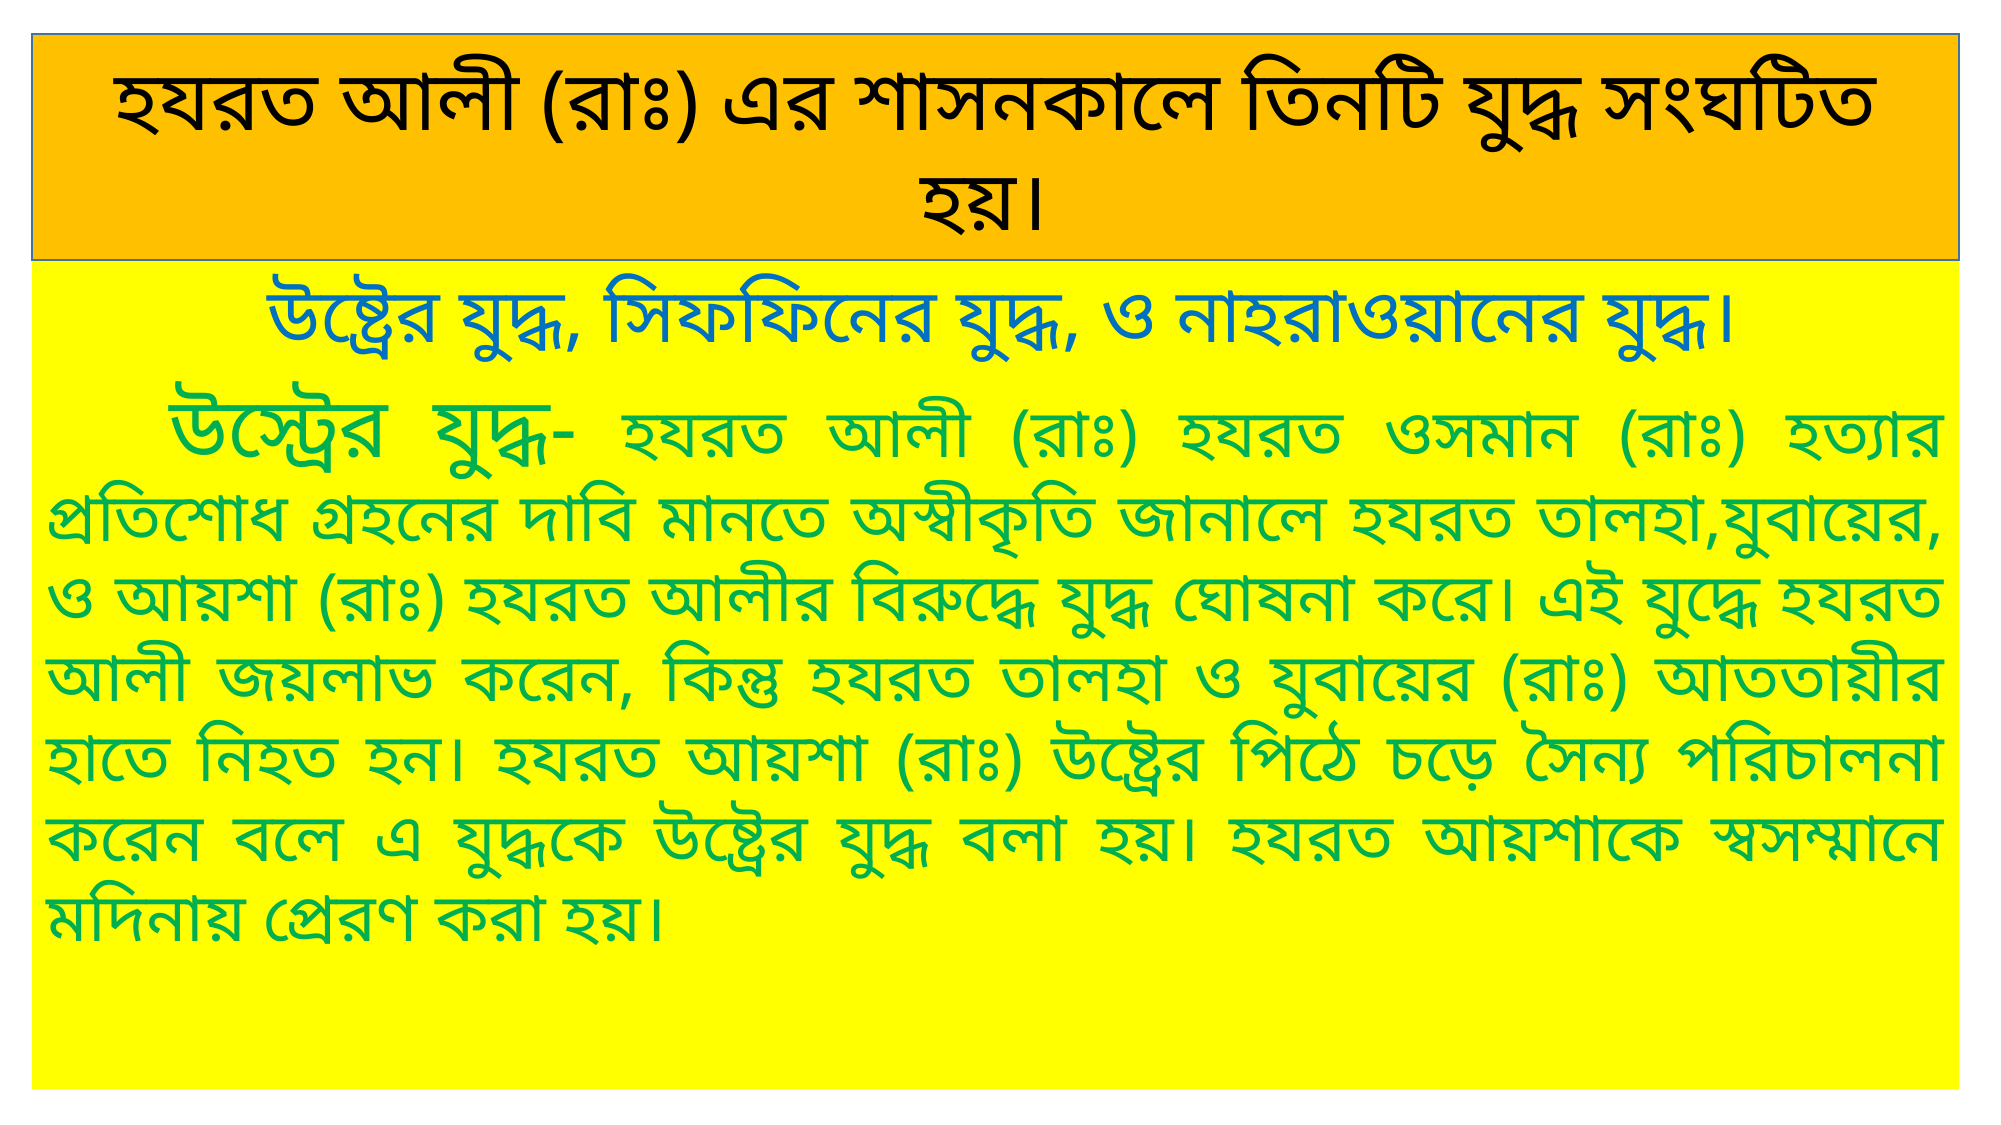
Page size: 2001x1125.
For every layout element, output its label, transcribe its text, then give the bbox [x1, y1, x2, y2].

text_box হযরত আলী (রাঃ) এর শাসনকালে তিনটি যুদ্ধ সংঘটিত হয়। [31, 33, 1960, 261]
text_box উষ্ট্রের যুদ্ধ, সিফফিনের যুদ্ধ, ও নাহরাওয়ানের যুদ্ধ। উস্ট্রের যুদ্ধ- হযরত আলী (রাঃ) হযরত ওসমান (রাঃ) হত্যার প্রতিশোধ গ্রহনের দাবি মানতে অস্বীকৃতি জানালে হযরত তালহা,যুবায়ের, ও আয়শা (রাঃ) হযরত আলীর বিরুদ্ধে যুদ্ধ ঘোষনা করে। এই যুদ্ধে হযরত আলী জয়লাভ করেন, কিন্তু হযরত তালহা ও যুবায়ের (রাঃ) আততায়ীর হাতে নিহত হন। হযরত আয়শা (রাঃ) উষ্ট্রের পিঠে চড়ে সৈন্য পরিচালনা করেন বলে এ যুদ্ধকে উষ্ট্রের যুদ্ধ বলা হয়। হযরত আয়শাকে স্বসম্মানে মদিনায় প্রেরণ করা হয়। [31, 261, 1960, 1090]
